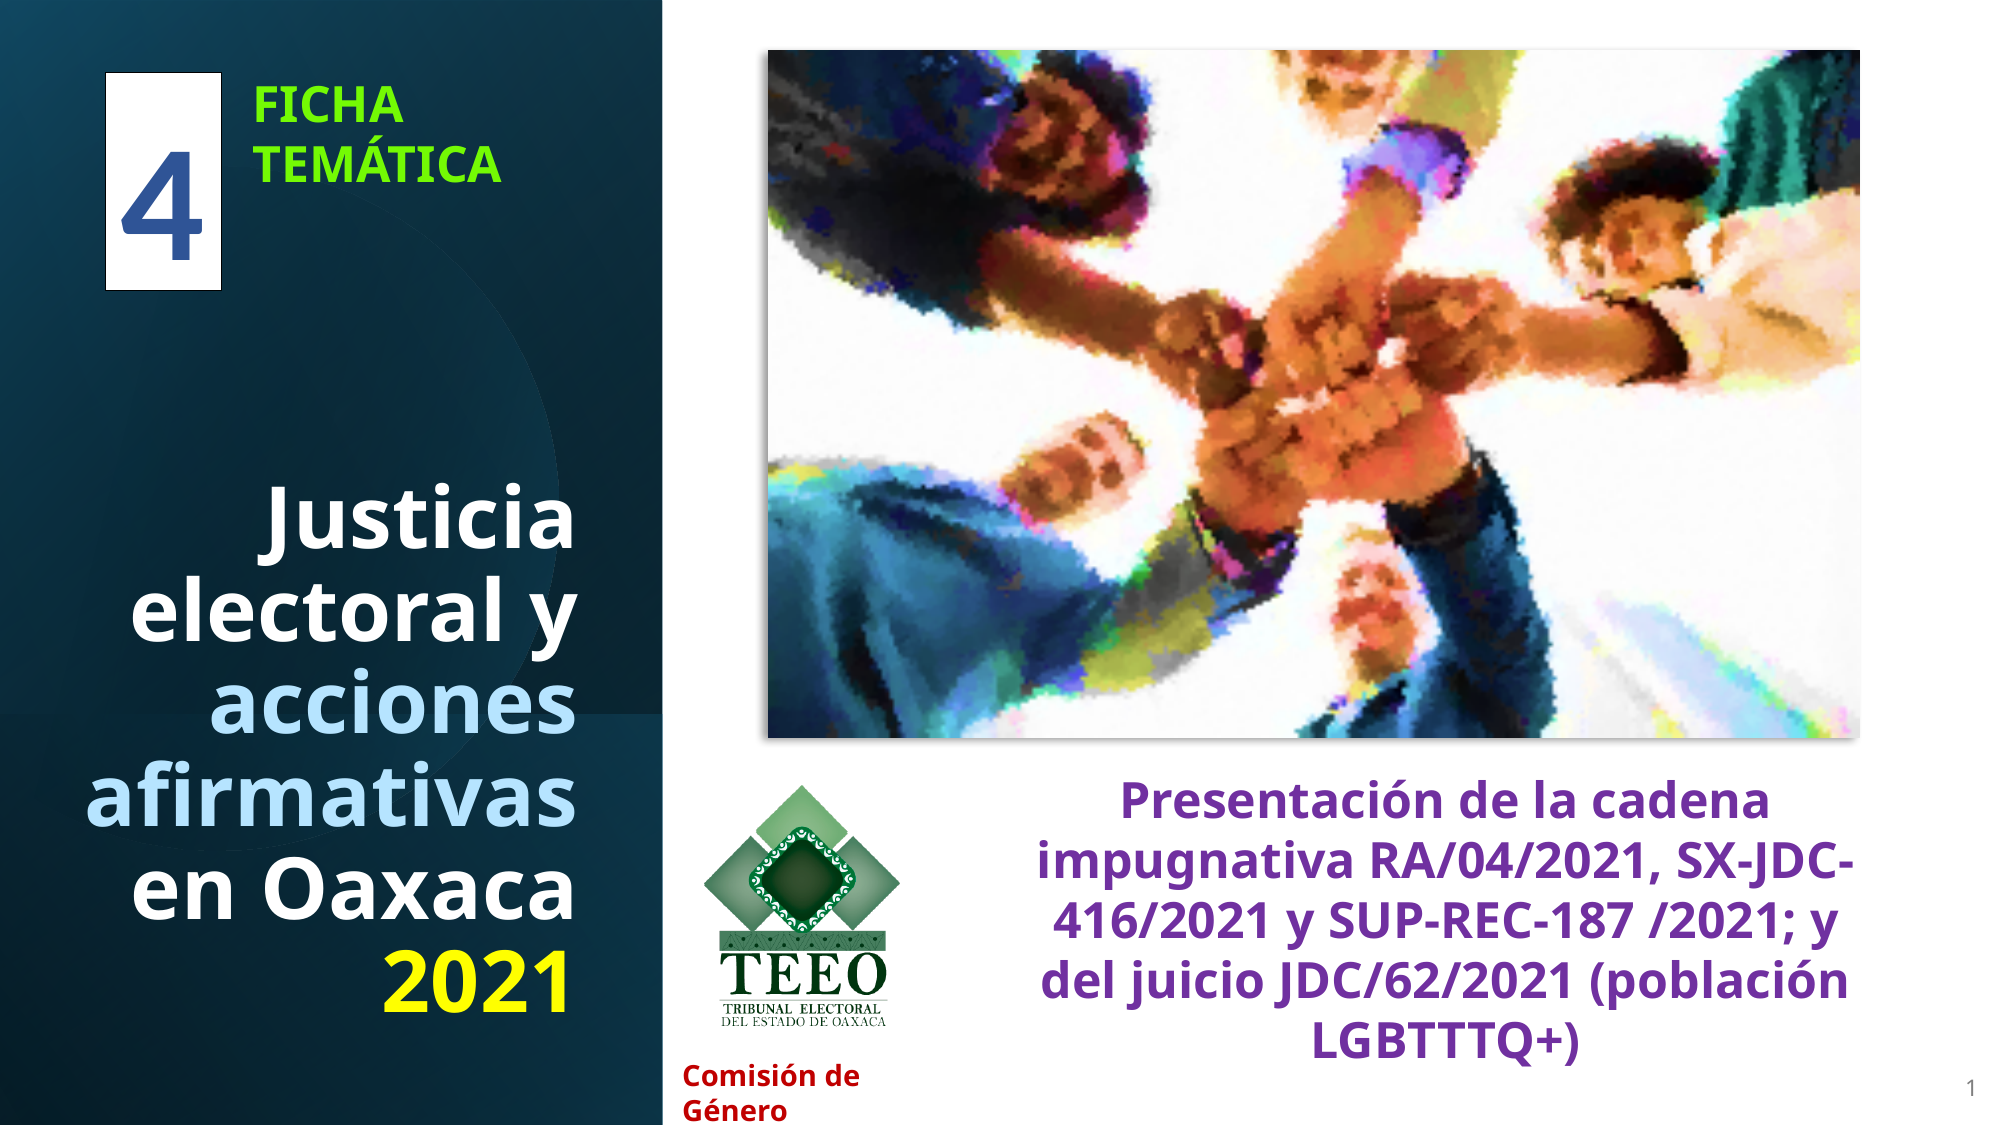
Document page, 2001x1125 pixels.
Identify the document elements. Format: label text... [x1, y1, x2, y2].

text_box FICHA TEMÁTICA [237, 65, 663, 200]
picture [767, 49, 1861, 738]
text_box 4 [105, 72, 222, 291]
text_box [0, 0, 664, 1125]
text_box Presentación de la cadena impugnativa RA/04/2021, SX-JDC-416/2021 y SUP-REC-187 /2021; y del juicio JDC/62/2021 (población LGBTTTQ+) [1076, 760, 1892, 1076]
text_box [664, 0, 2000, 1125]
slide_number 1 [1920, 1058, 1994, 1119]
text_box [555, 736, 1076, 1104]
title Justicia electoral y acciones afirmativas en Oaxaca 2021 [68, 214, 594, 1039]
